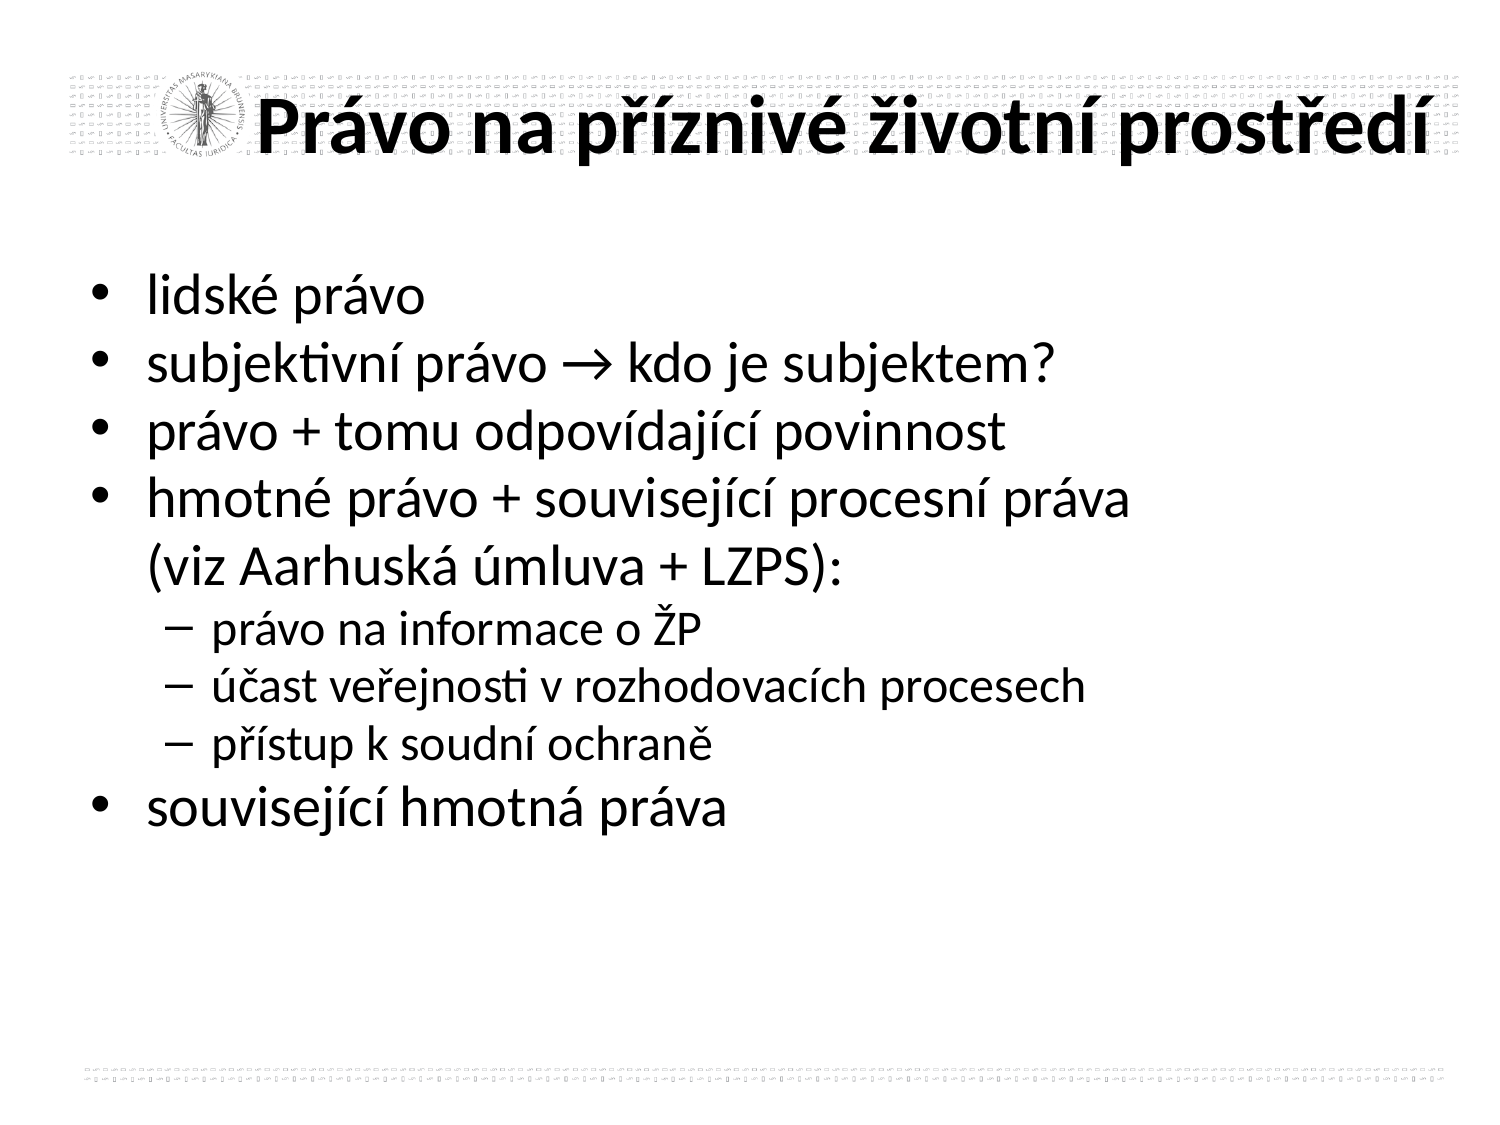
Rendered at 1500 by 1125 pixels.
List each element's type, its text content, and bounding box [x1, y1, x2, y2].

picture [0, 42, 1500, 200]
list lidské právo subjektivní právo → kdo je subjektem? právo + tomu odpovídající povinnost hmotné právo + související procesní práva (viz Aarhuská úmluva + LZPS): právo na informace o ŽP účast veřejnosti v rozhodovacích procesech přístup k soudní ochraně související hmotná práva [75, 262, 1425, 1005]
picture [13, 1039, 1500, 1116]
